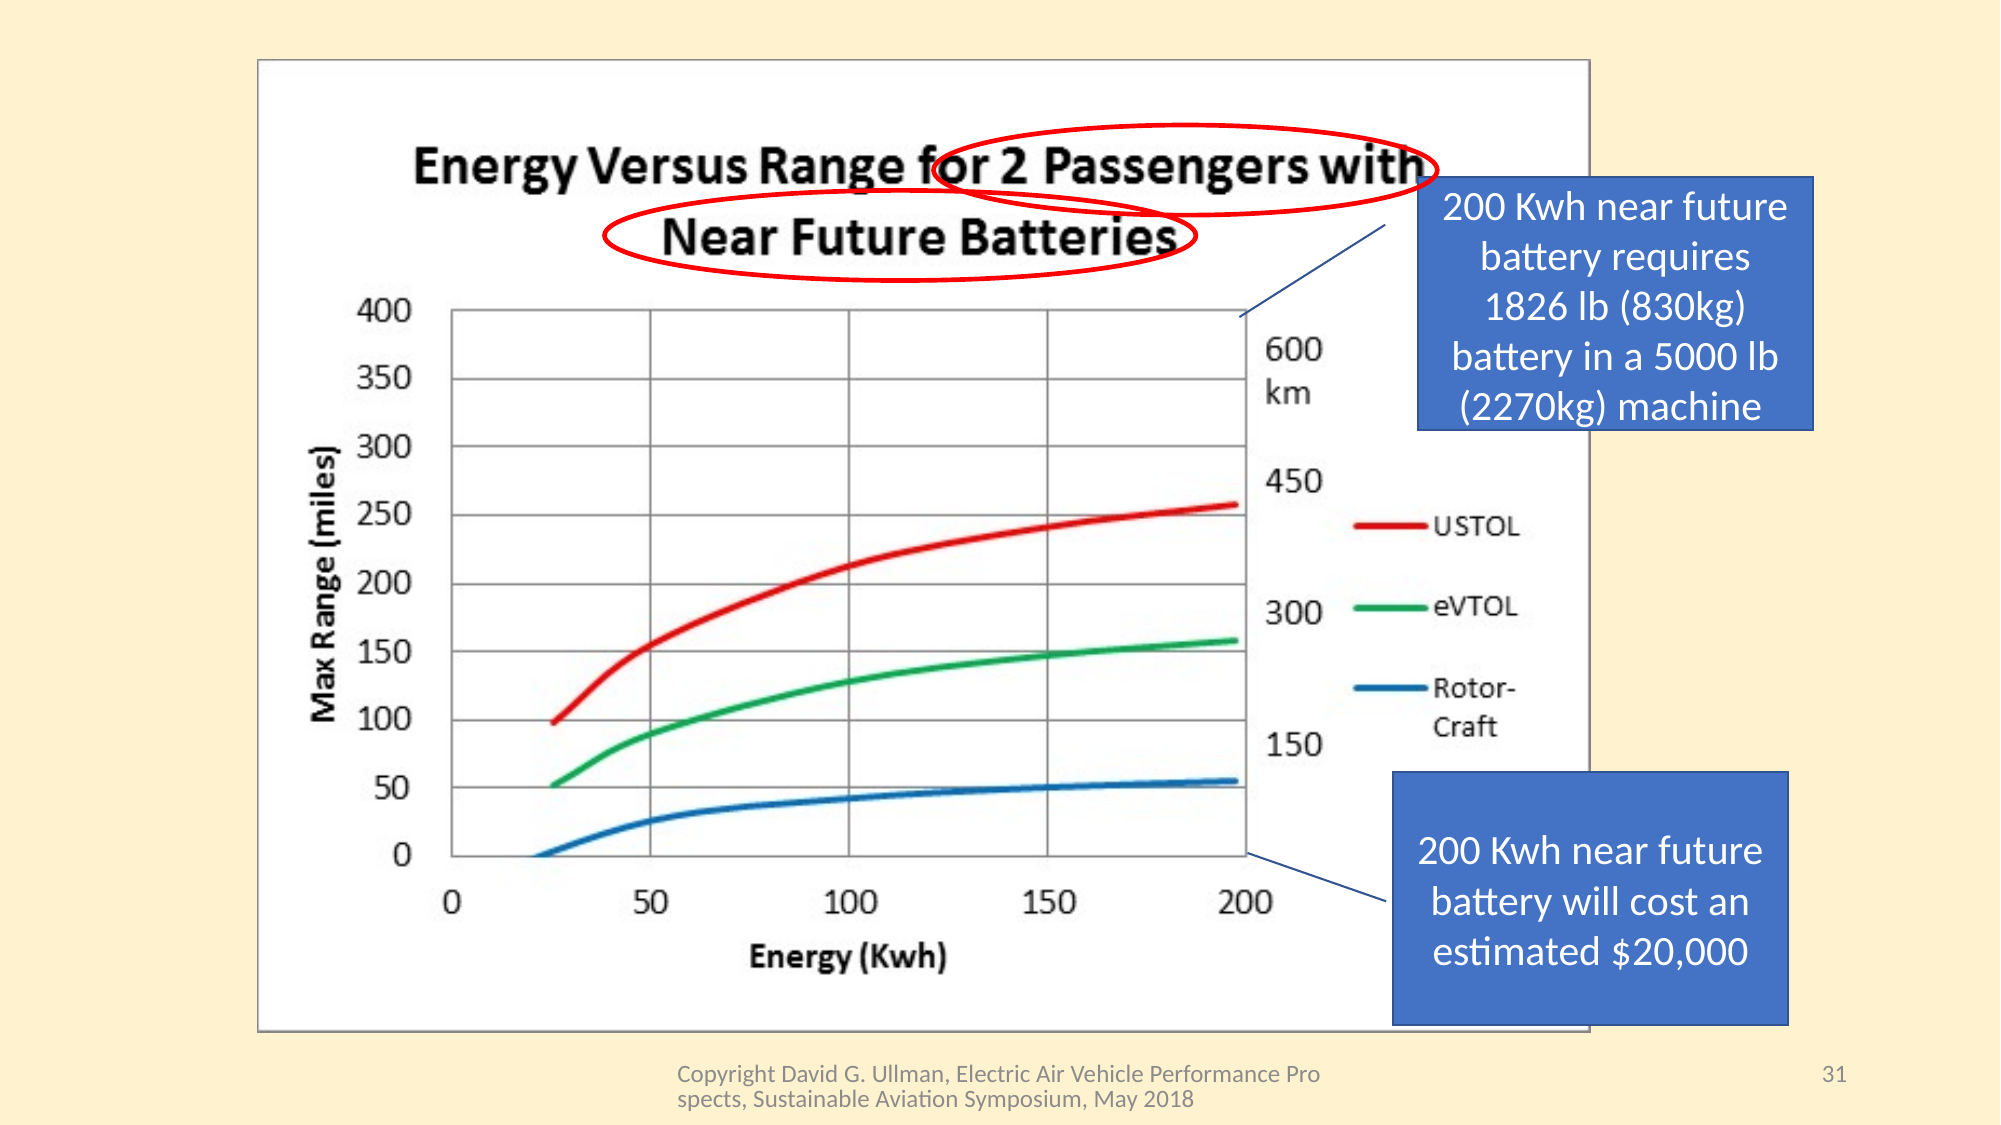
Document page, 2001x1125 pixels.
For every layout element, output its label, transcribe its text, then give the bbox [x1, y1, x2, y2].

picture [257, 59, 1591, 1033]
footer Copyright David G. Ullman, Electric Air Vehicle Performance Prospects, Sustainable Aviation Symposium, May 2018 [662, 1042, 1338, 1103]
slide_number 31 [1412, 1042, 1863, 1103]
text_box 200 Kwh near future battery requires 1826 lb (830kg) battery in a 5000 lb (2270kg) machine [1591, 176, 1814, 431]
text_box 200 Kwh near future battery will cost an estimated $20,000 [1591, 771, 1789, 1026]
